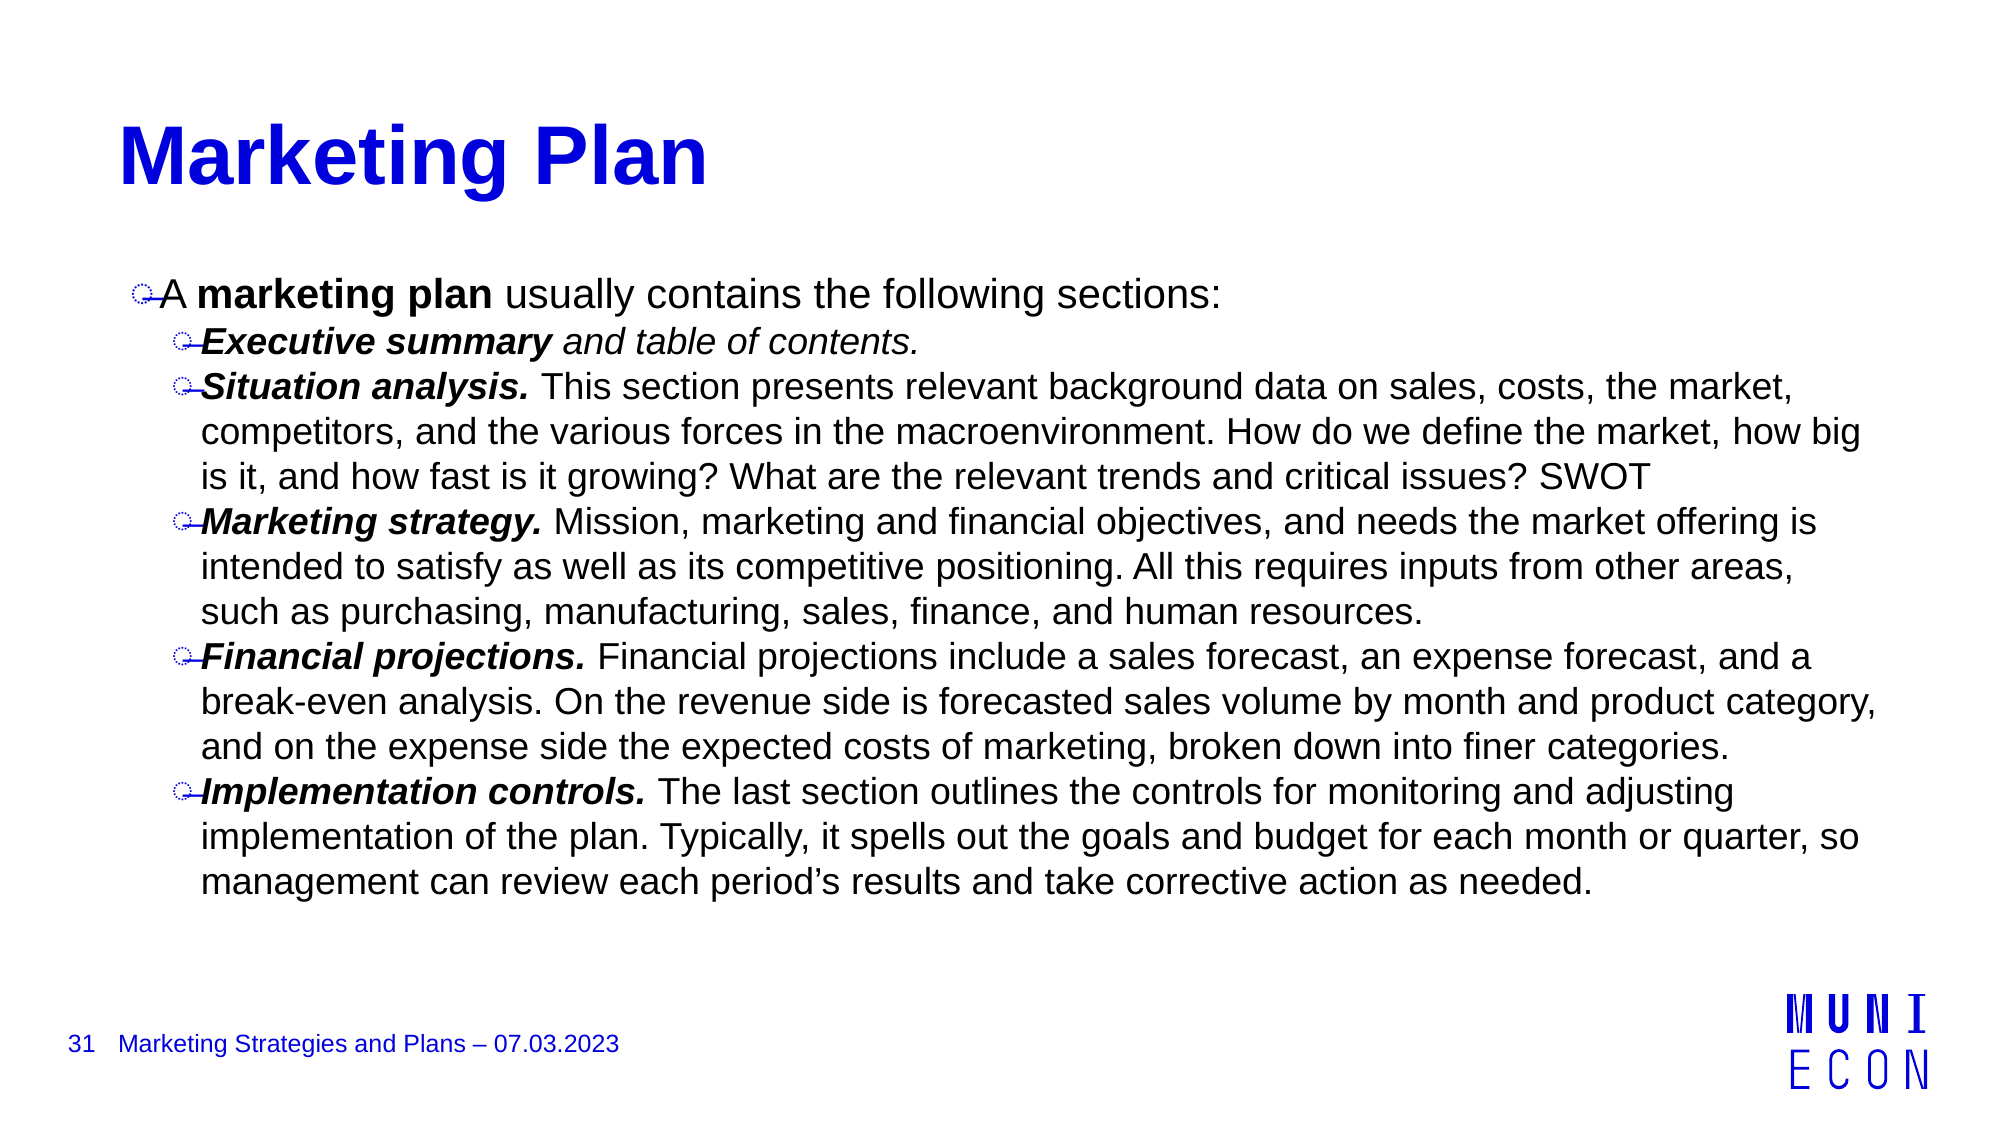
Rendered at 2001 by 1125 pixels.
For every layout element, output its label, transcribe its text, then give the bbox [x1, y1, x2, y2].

title Marketing Plan [118, 118, 1883, 193]
slide_number 31 [67, 1021, 110, 1063]
list A marketing plan usually contains the following sections: Executive summary and table of contents. Situation analysis. This section presents relevant background data on sales, costs, the market, competitors, and the various forces in the macroenvironment. How do we define the market, how big is it, and how fast is it growing? What are the relevant trends and critical issues? SWOT Marketing strategy. Mission, marketing and financial objectives, and needs the market offering is intended to satisfy as well as its competitive positioning. All this requires inputs from other areas, such as purchasing, manufacturing, sales, finance, and human resources. Financial projections. Financial projections include a sales forecast, an expense forecast, and a break-even analysis. On the revenue side is forecasted sales volume by month and product category, and on the expense side the expected costs of marketing, broken down into finer categories. Implementation controls. The last section outlines the controls for monitoring and adjusting implementation of the plan. Typically, it spells out the goals and budget for each month or quarter, so management can review each period’s results and take corrective action as needed. [118, 242, 1883, 972]
footer Marketing Strategies and Plans – 07.03.2023 [118, 1021, 1418, 1063]
